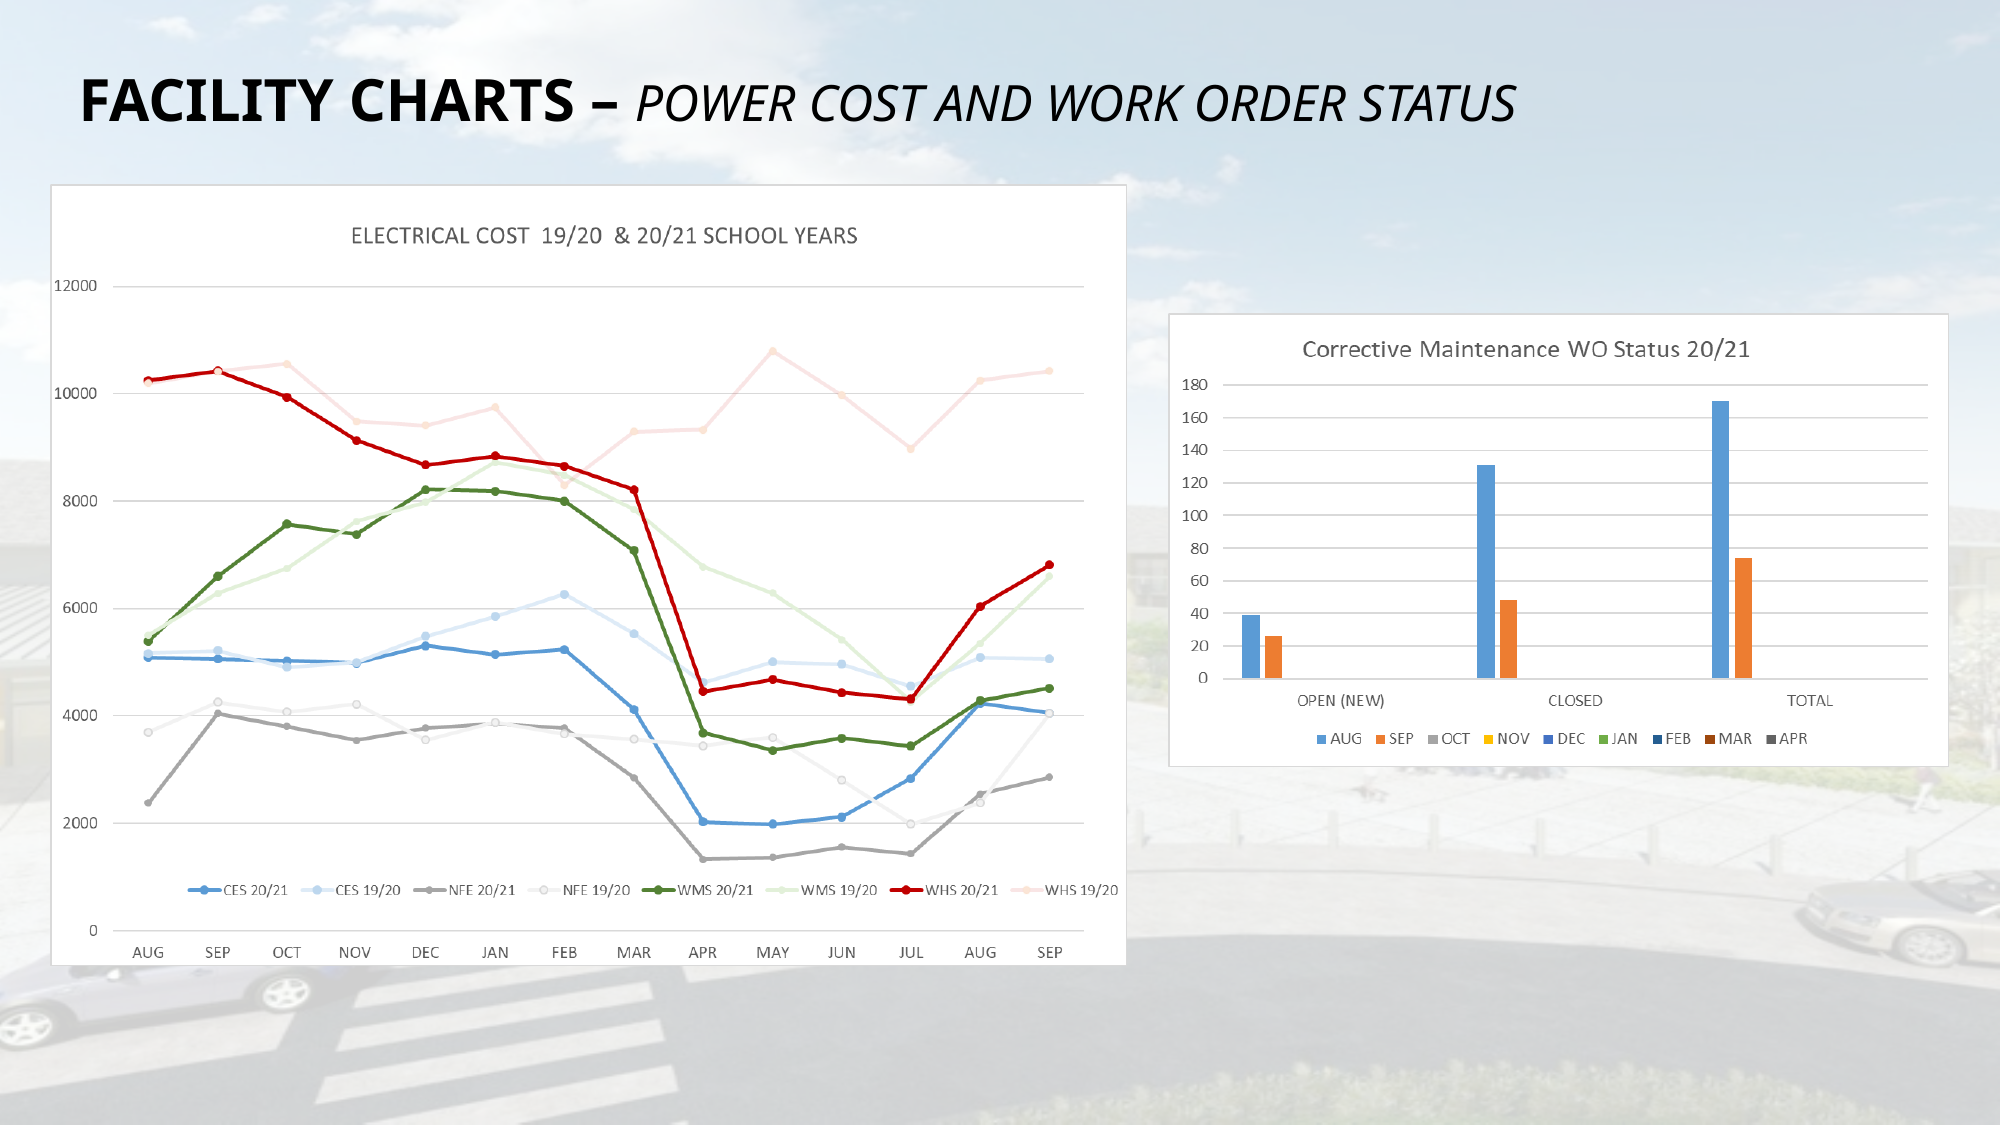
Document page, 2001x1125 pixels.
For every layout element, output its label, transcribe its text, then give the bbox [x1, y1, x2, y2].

picture [1168, 313, 1949, 767]
picture [50, 184, 1127, 966]
title FACILITY CHARTS – POWER COST AND WORK ORDER STATUS [63, 51, 1789, 155]
